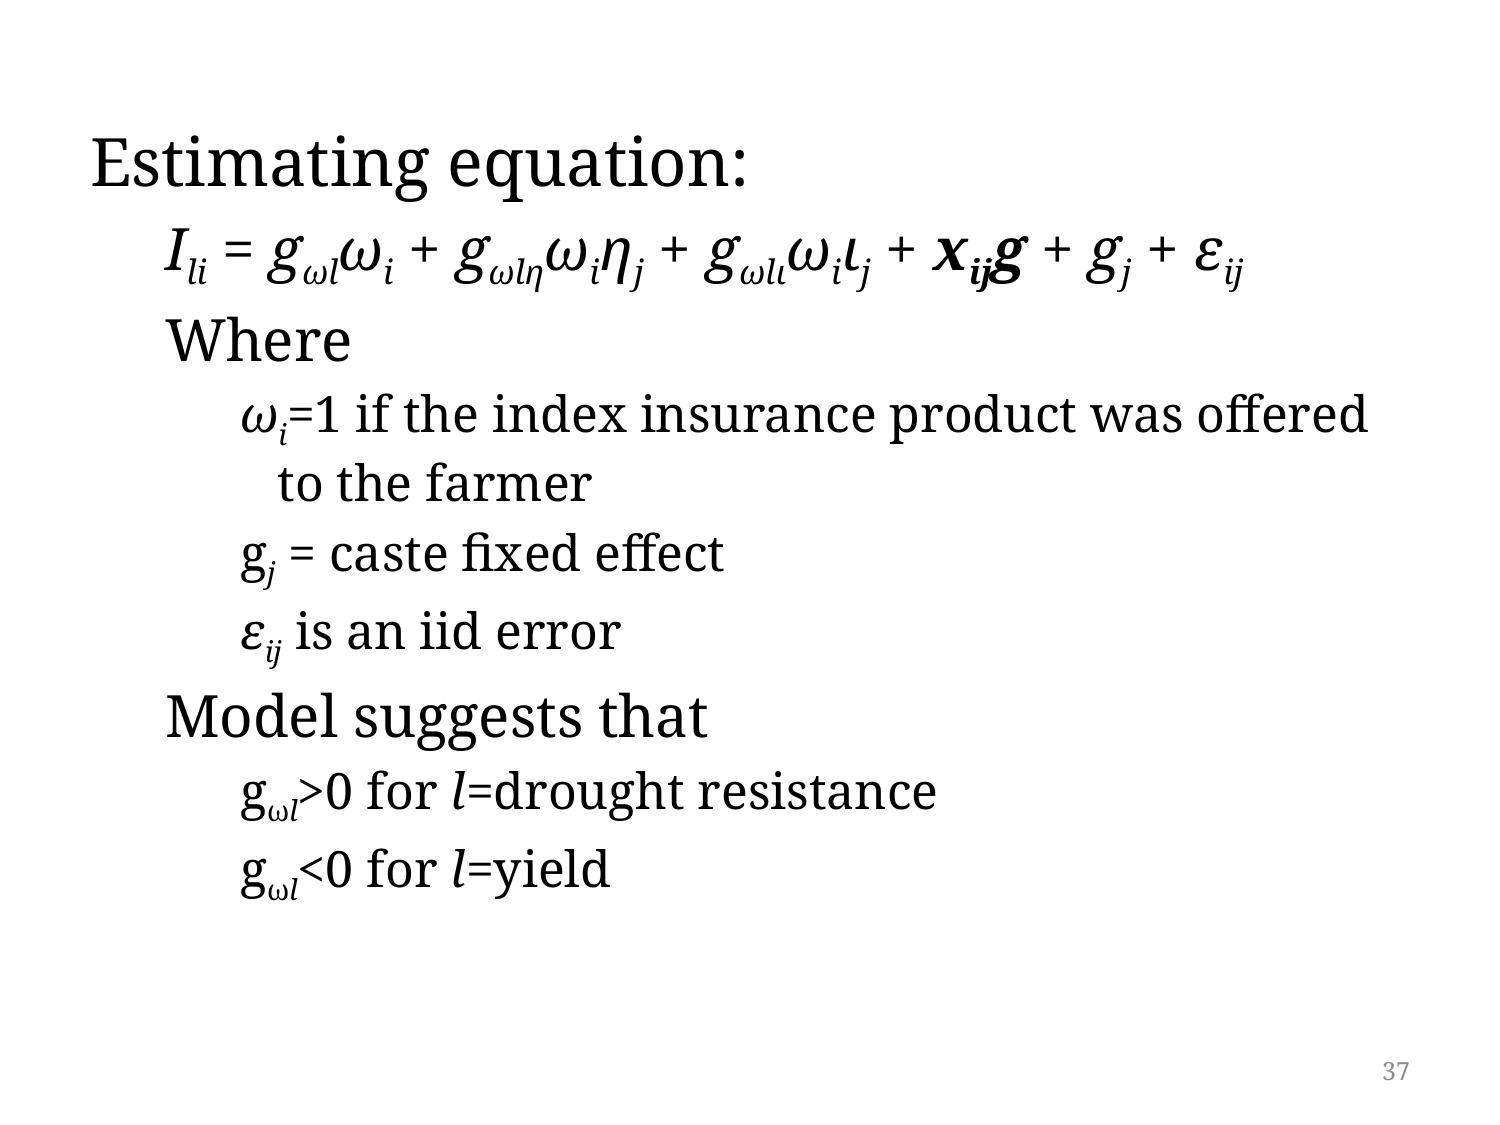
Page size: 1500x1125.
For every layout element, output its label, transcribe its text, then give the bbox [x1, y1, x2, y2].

list Estimating equation: Ili = gωlωi + gωlηωiηj + gωlιωiιj + xijg + gj + εij Where ωi=1 if the index insurance product was offered to the farmer gj = caste fixed effect εij is an iid error Model suggests that gωl>0 for l=drought resistance gωl<0 for l=yield [75, 112, 1438, 1038]
slide_number 37 [1074, 1042, 1425, 1103]
